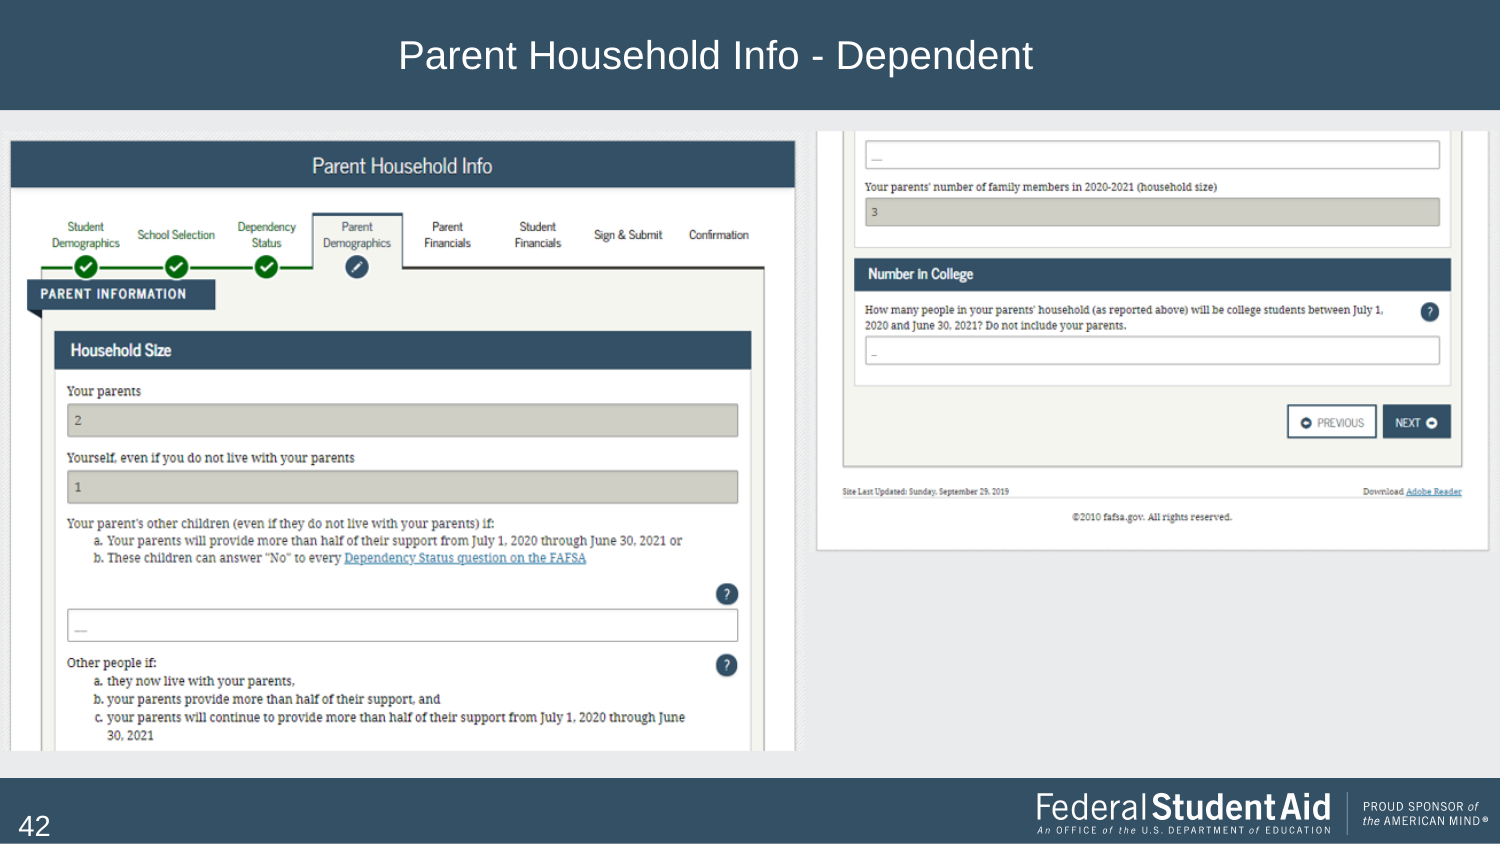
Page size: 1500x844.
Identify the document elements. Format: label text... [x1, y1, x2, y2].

title Parent Household Info - Dependent [24, 23, 1408, 84]
picture [3, 130, 1500, 774]
picture [1037, 792, 1488, 835]
